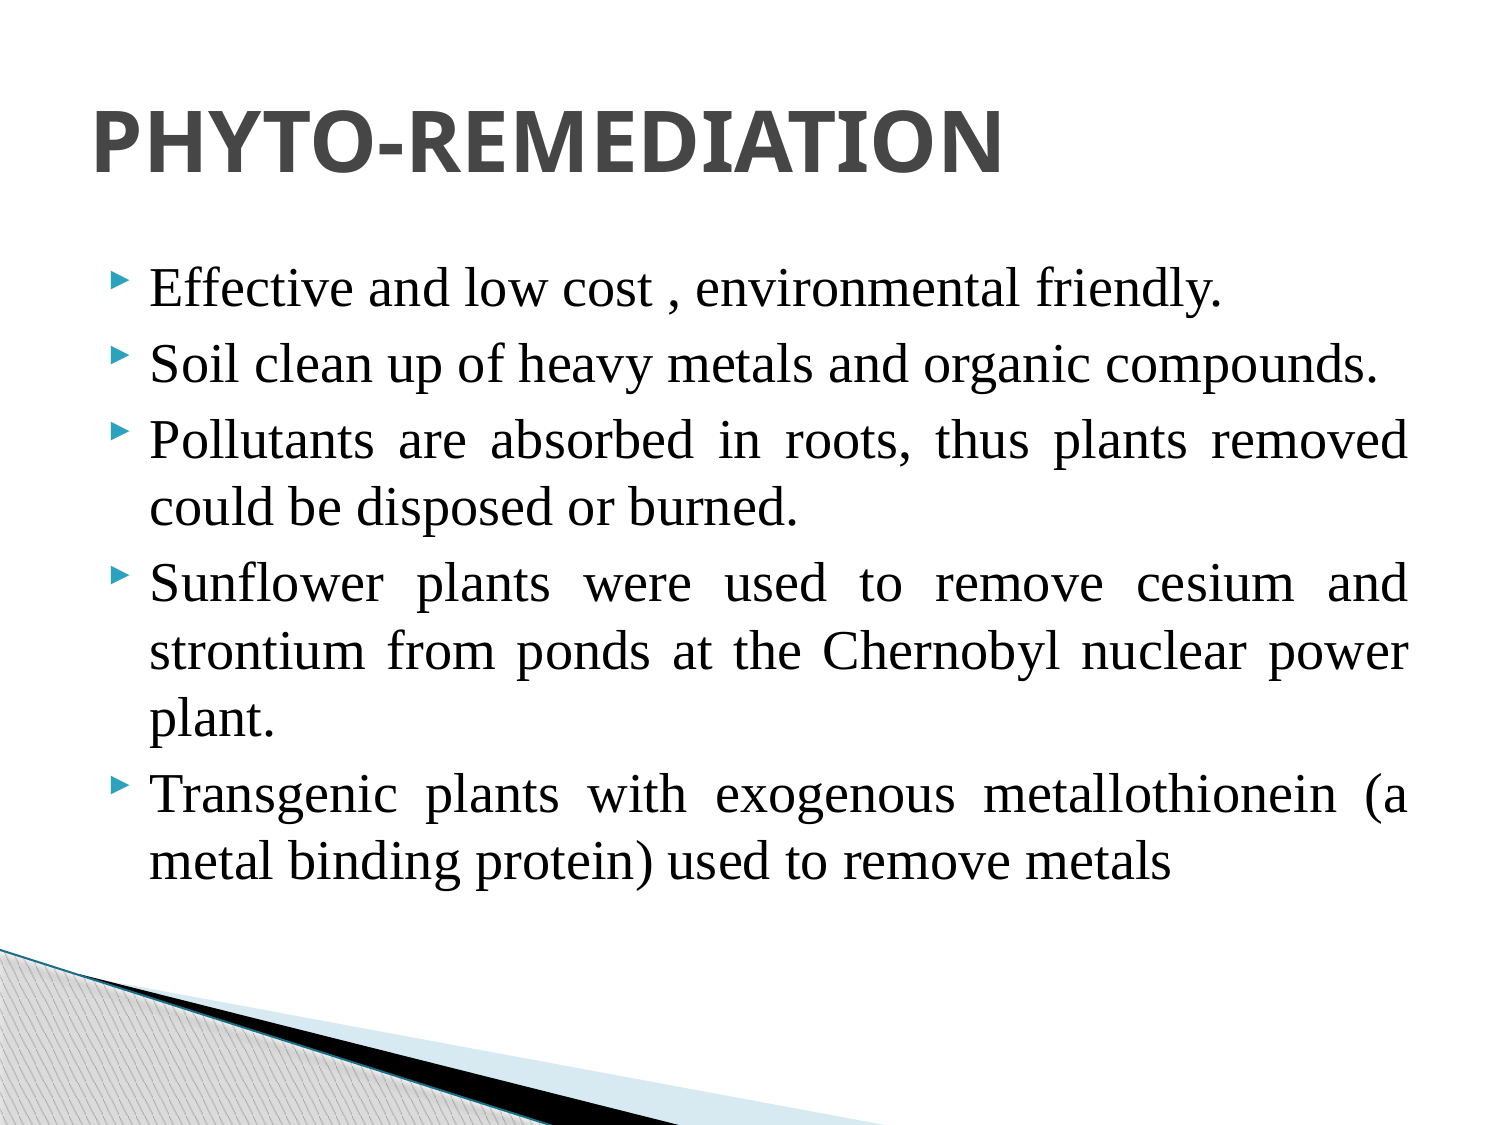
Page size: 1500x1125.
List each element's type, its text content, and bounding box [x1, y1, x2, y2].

title PHYTO-REMEDIATION [75, 45, 1425, 233]
list Effective and low cost , environmental friendly. Soil clean up of heavy metals and organic compounds. Pollutants are absorbed in roots, thus plants removed could be disposed or burned. Sunflower plants were used to remove cesium and strontium from ponds at the Chernobyl nuclear power plant. Transgenic plants with exogenous metallothionein (a metal binding protein) used to remove metals [75, 243, 1425, 986]
